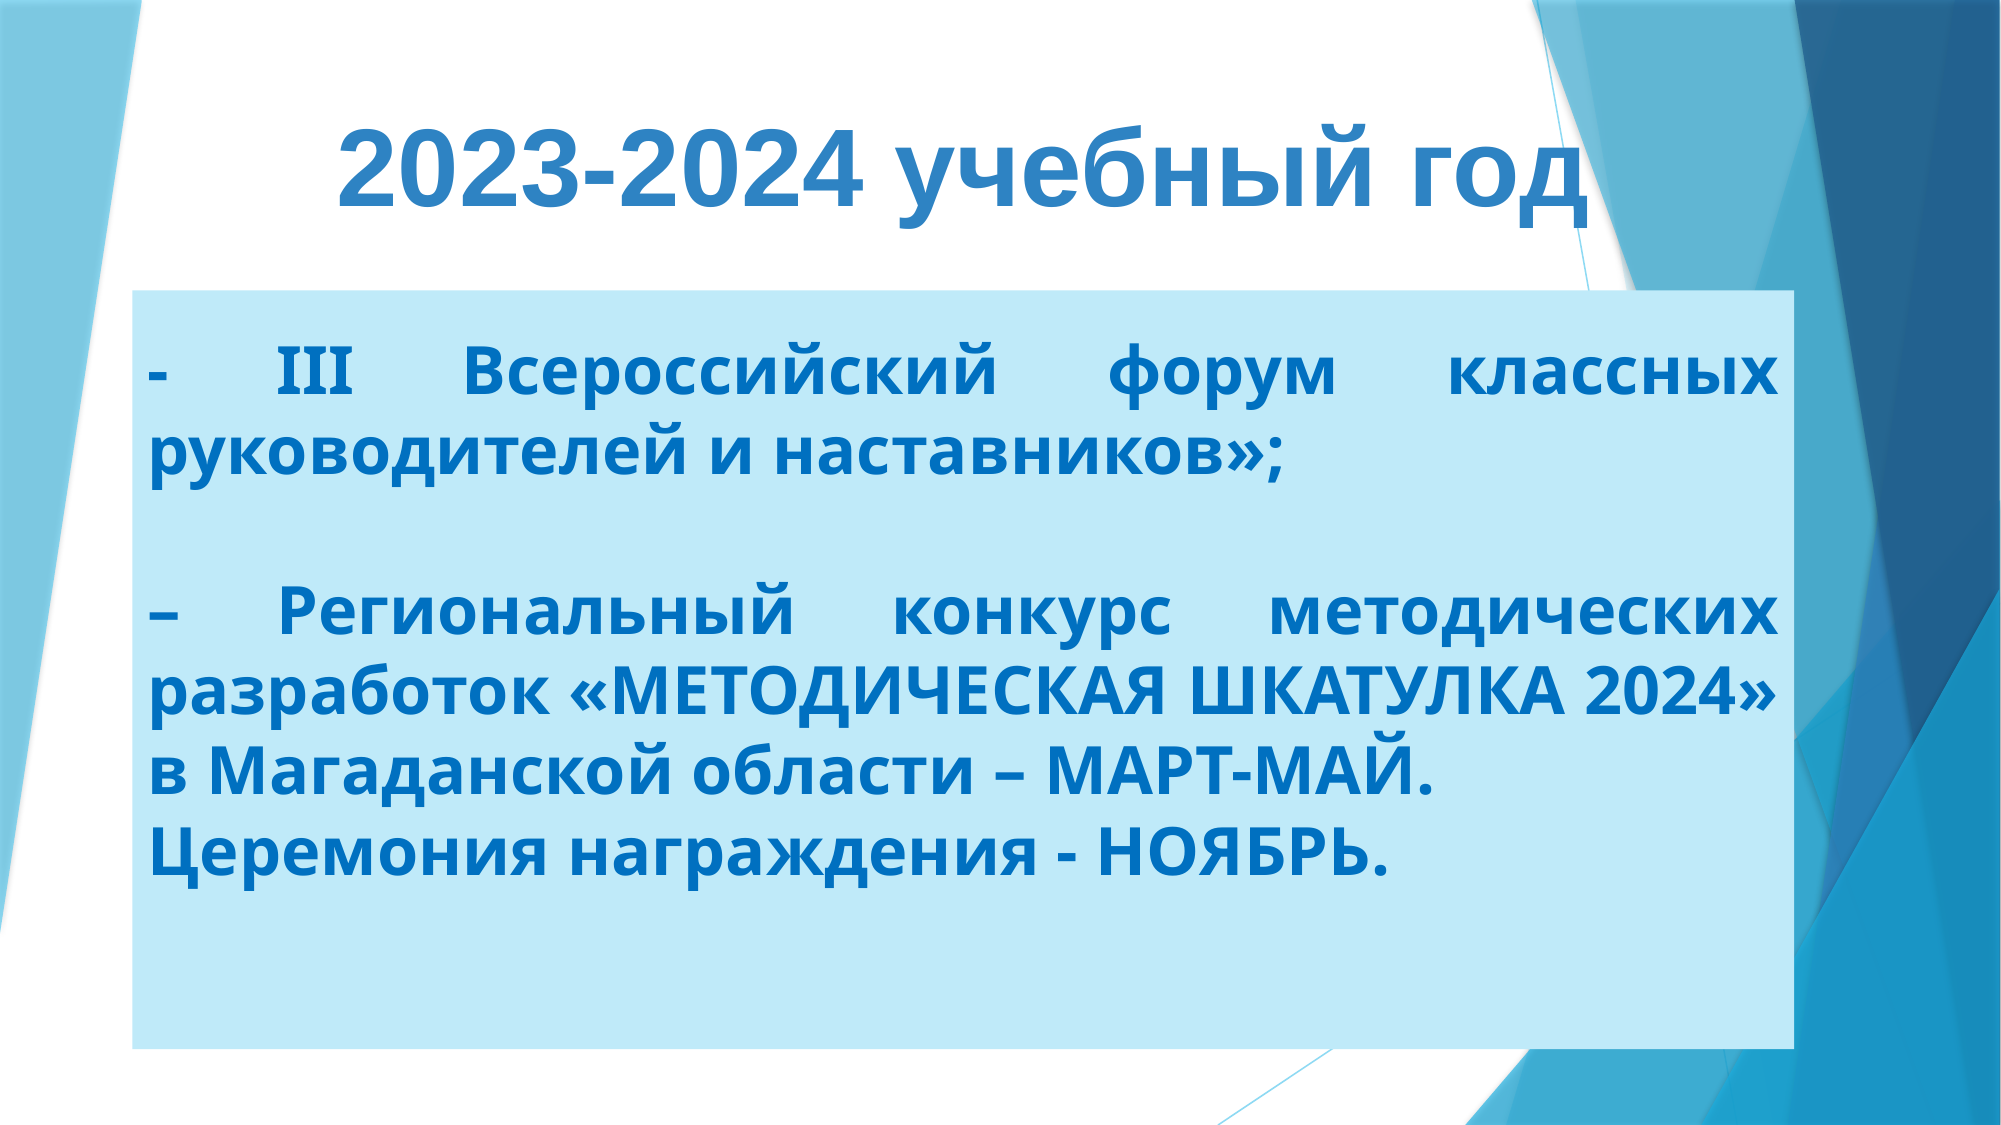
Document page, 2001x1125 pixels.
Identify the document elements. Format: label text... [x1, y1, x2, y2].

subtitle - III Всероссийский форум классных руководителей и наставников»; – Региональный конкурс методических разработок «МЕТОДИЧЕСКАЯ ШКАТУЛКА 2024» в Магаданской области – МАРТ-МАЙ. Церемония награждения - НОЯБРЬ. [132, 290, 1795, 1050]
title 2023-2024 учебный год [132, 75, 1795, 236]
